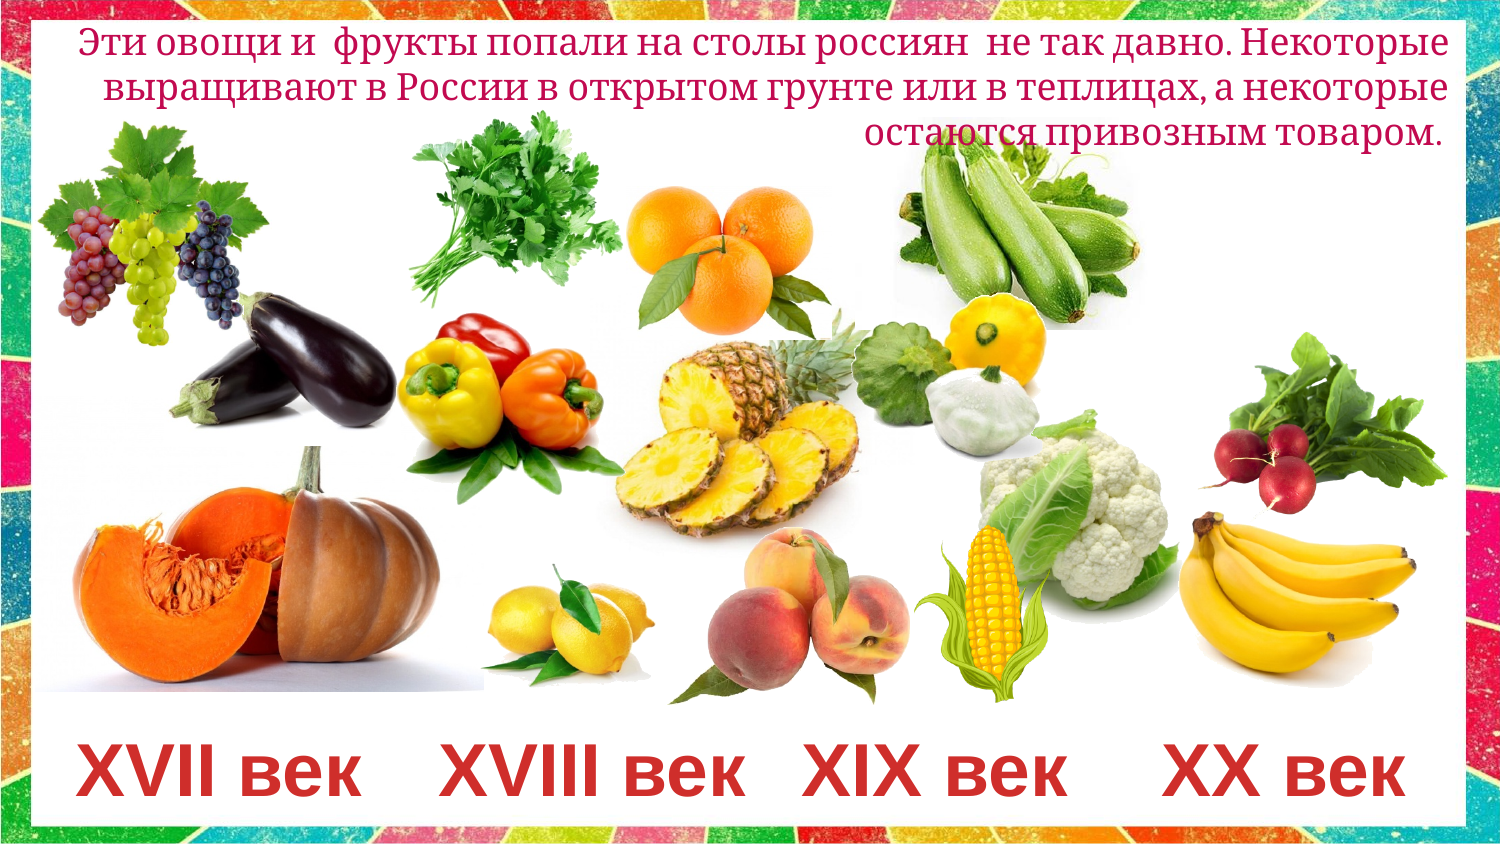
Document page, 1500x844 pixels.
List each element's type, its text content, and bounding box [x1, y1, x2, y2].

text_box XIX век [786, 714, 1104, 820]
text_box Эти овощи и фрукты попали на столы россиян не так давно. Некоторые выращивают в России в открытом грунте или в теплицах, а некоторые остаются привозным товаром. [23, 10, 1465, 161]
text_box XX век [1146, 722, 1443, 820]
picture [0, 0, 1500, 844]
text_box XVIII век [423, 714, 782, 820]
text_box XVII век [60, 714, 398, 820]
